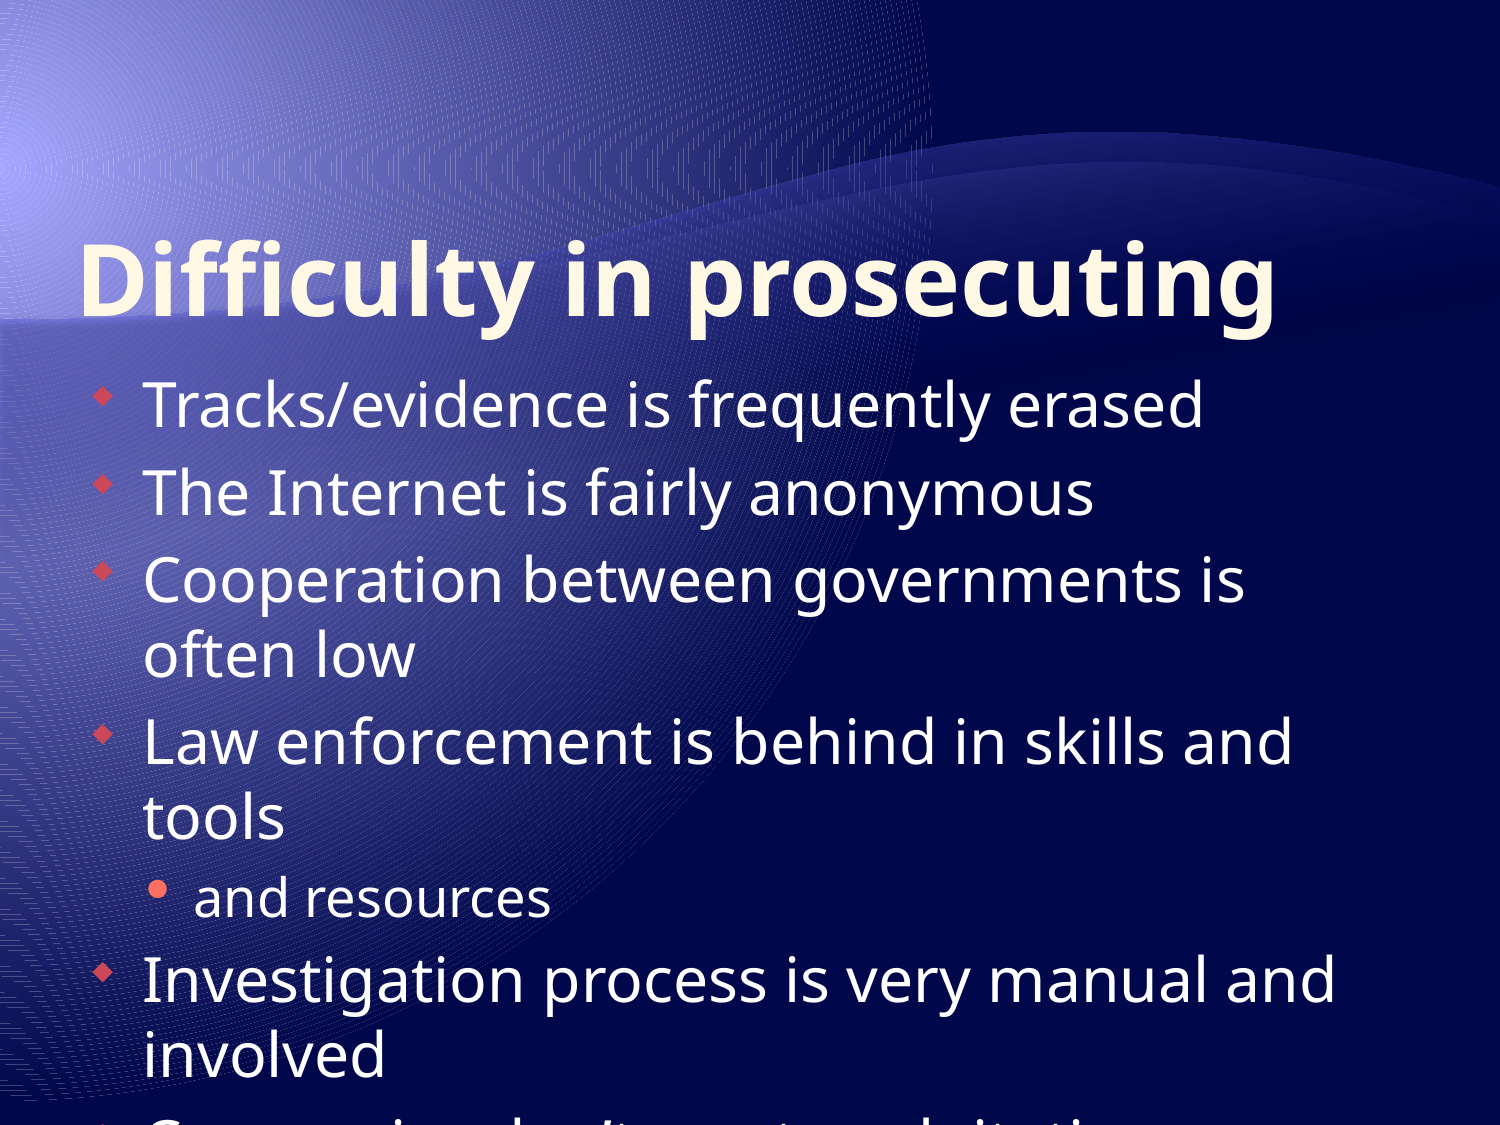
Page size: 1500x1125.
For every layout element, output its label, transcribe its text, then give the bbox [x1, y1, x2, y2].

list Tracks/evidence is frequently erased The Internet is fairly anonymous Cooperation between governments is often low Law enforcement is behind in skills and tools and resources Investigation process is very manual and involved Companies don’t want exploitation publicized [75, 357, 1425, 1033]
title Difficulty in prosecuting [75, 87, 1425, 338]
